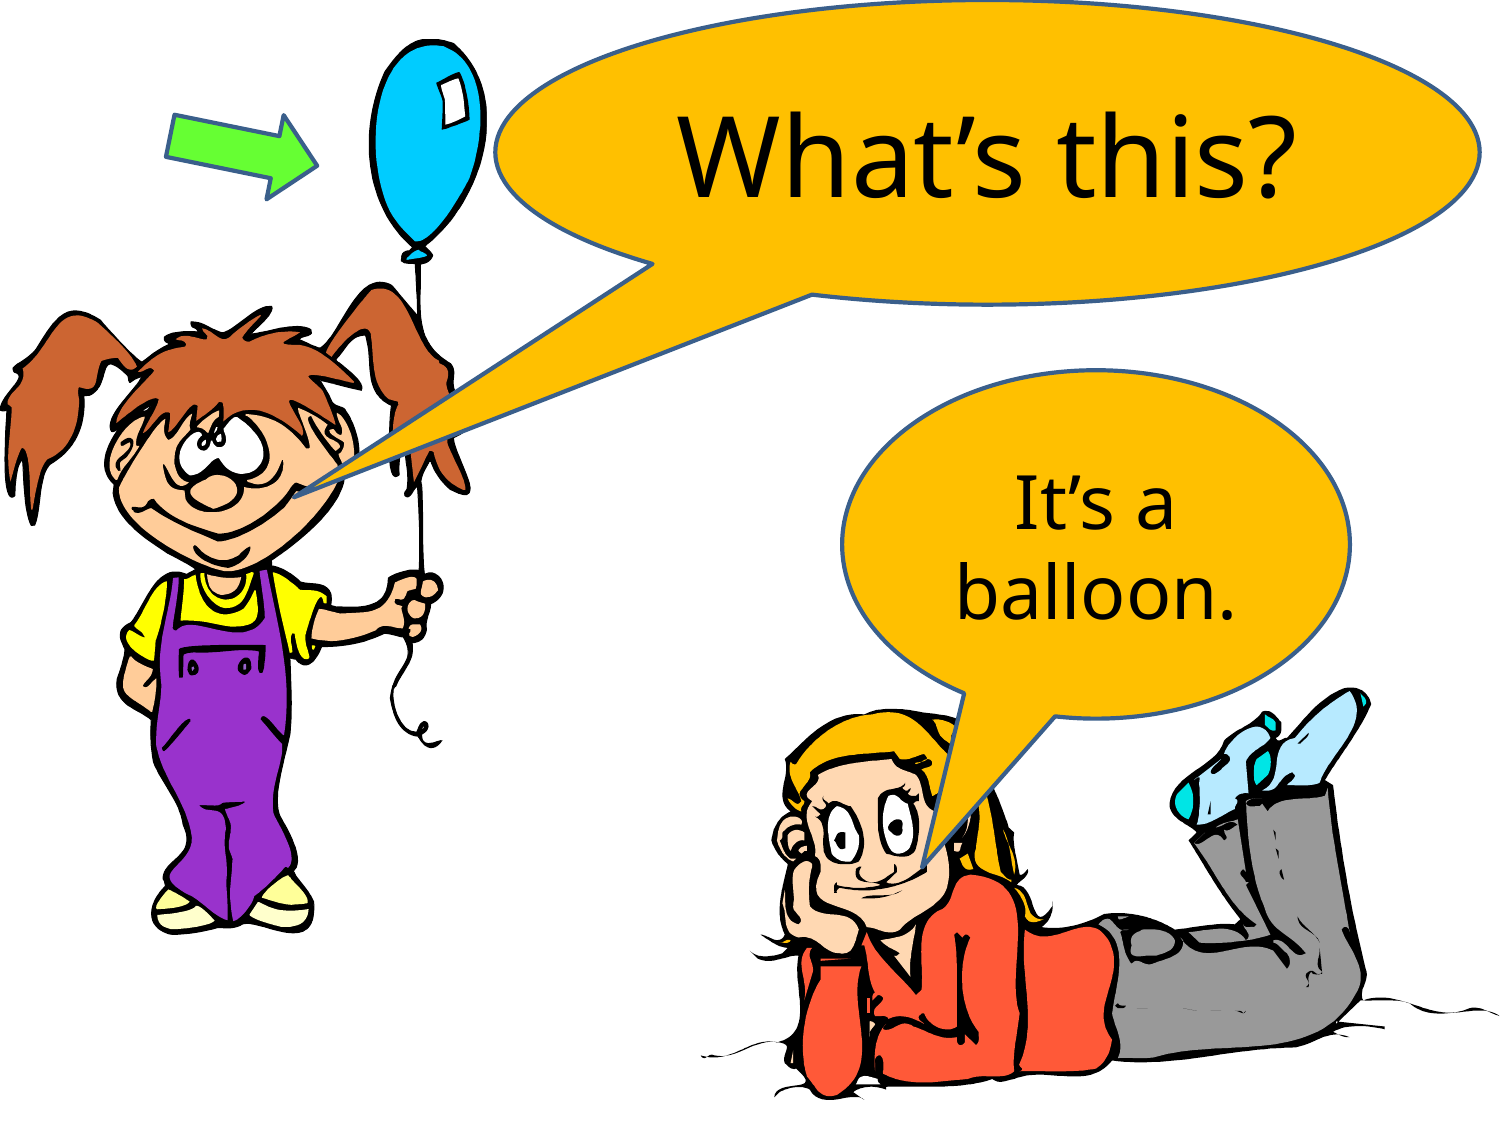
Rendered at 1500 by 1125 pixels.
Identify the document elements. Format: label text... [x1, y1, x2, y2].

picture [0, 38, 487, 935]
text_box What’s this? [491, 0, 1482, 423]
text_box It’s a balloon. [840, 368, 1353, 685]
picture [700, 687, 1500, 1101]
